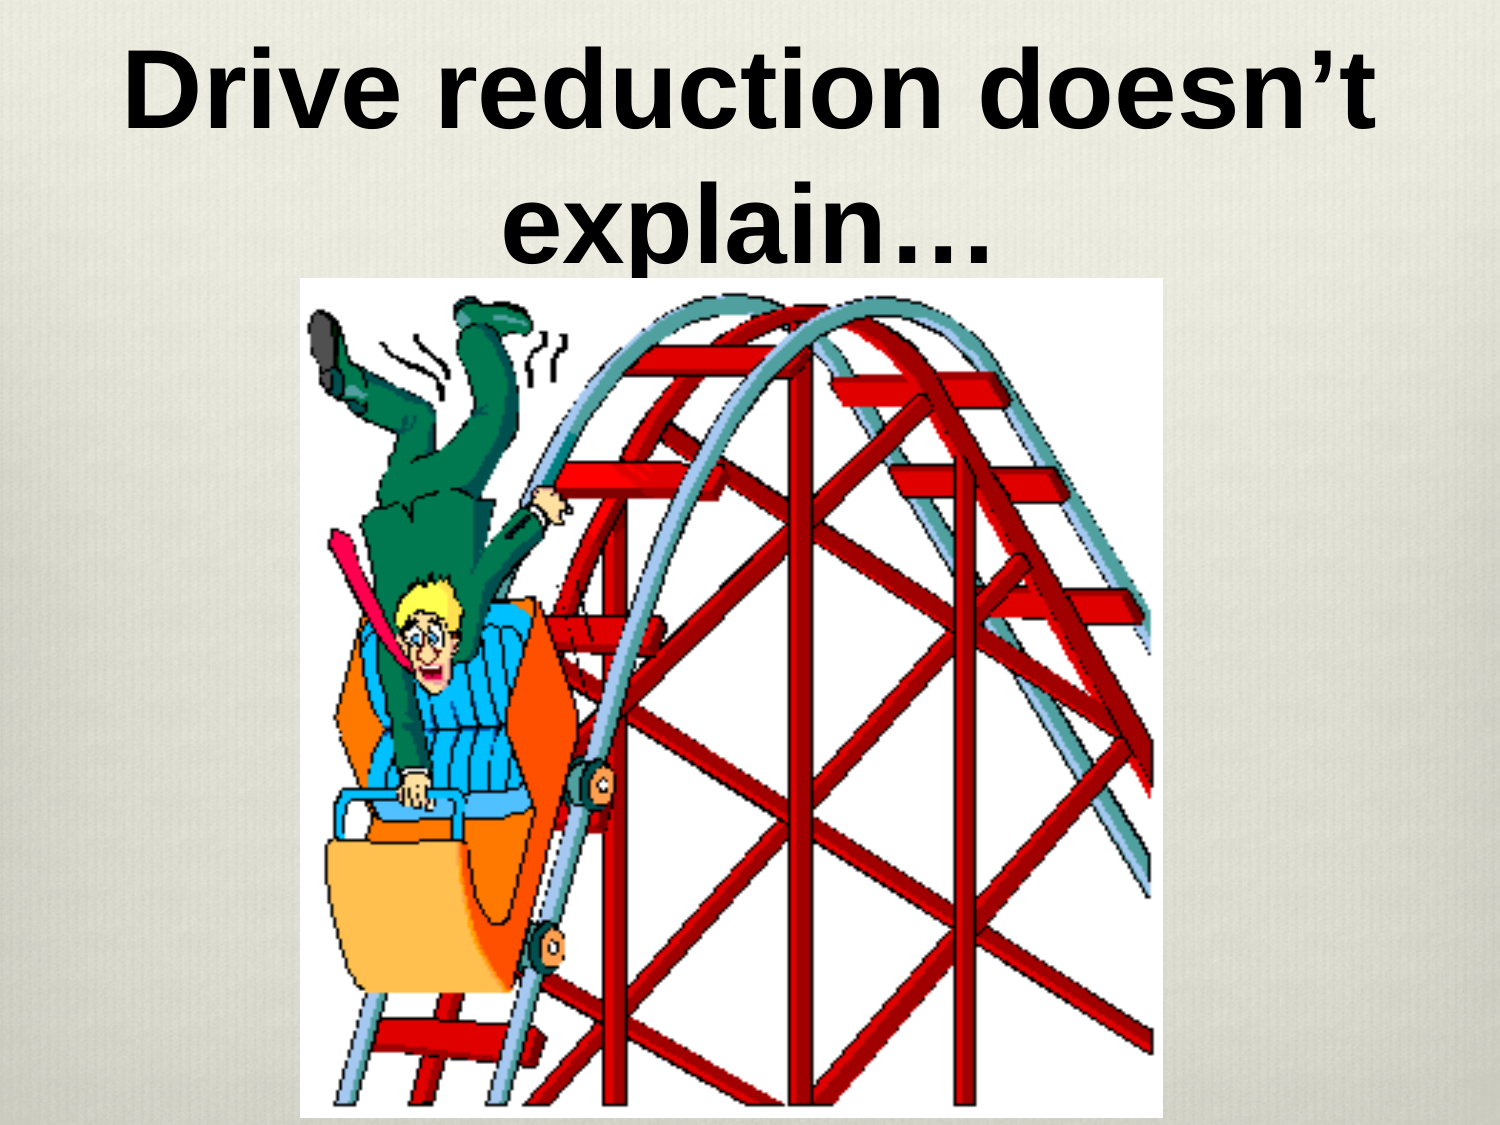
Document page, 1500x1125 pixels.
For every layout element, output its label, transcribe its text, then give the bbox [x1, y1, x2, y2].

title Drive reduction doesn’t explain… [0, 37, 1500, 265]
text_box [298, 277, 1164, 1119]
